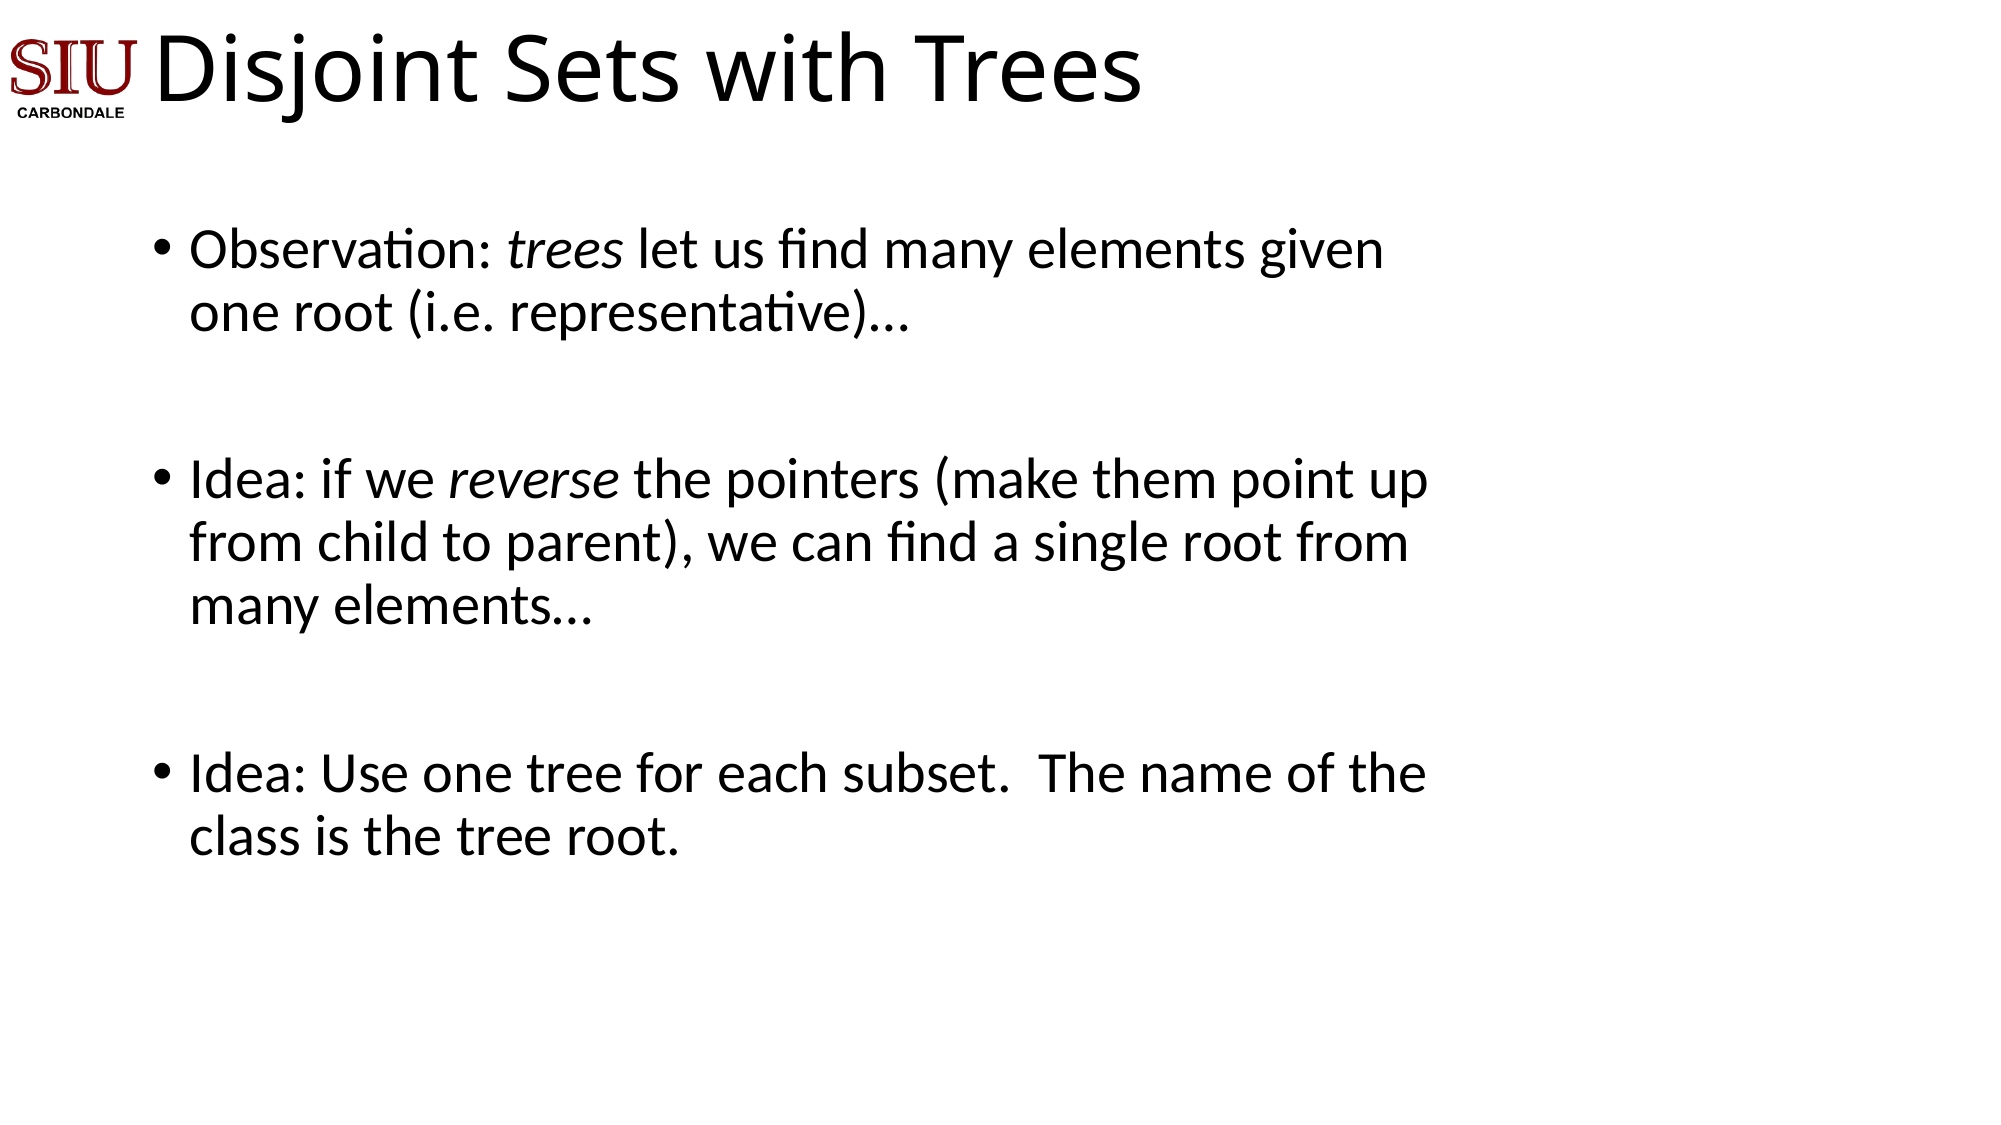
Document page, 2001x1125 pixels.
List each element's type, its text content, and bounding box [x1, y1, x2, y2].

picture [11, 39, 137, 118]
title Disjoint Sets with Trees [137, 0, 1863, 144]
list Observation: trees let us find many elements given one root (i.e. representative)… Idea: if we reverse the pointers (make them point up from child to parent), we can find a single root from many elements… Idea: Use one tree for each subset. The name of the class is the tree root. [137, 210, 1488, 954]
